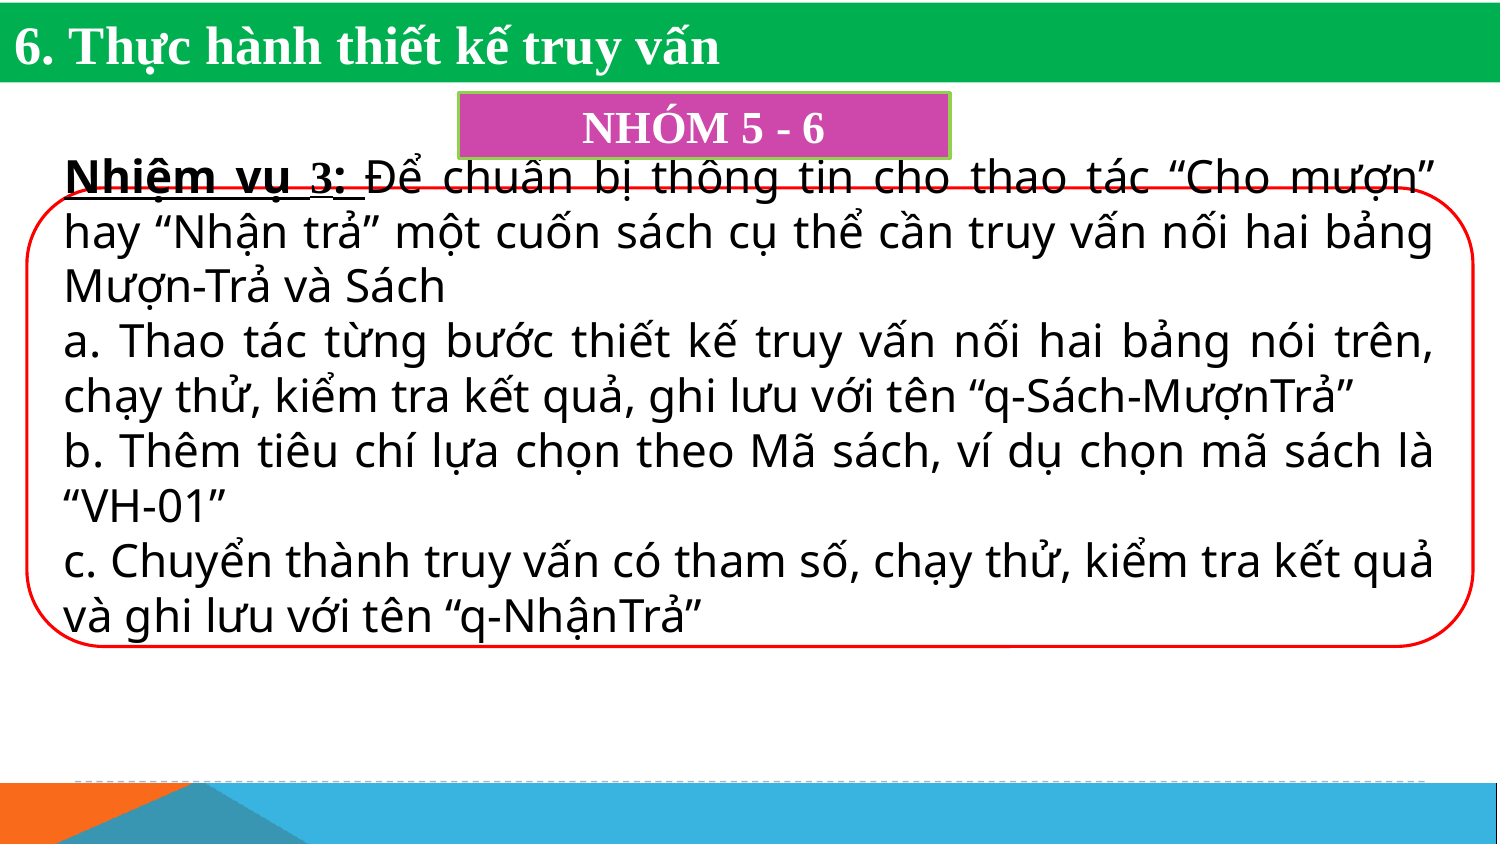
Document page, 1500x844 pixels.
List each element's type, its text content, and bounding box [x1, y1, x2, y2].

text_box 6. Thực hành thiết kế truy vấn [0, 2, 1500, 83]
text_box NHÓM 5 - 6 [457, 91, 952, 160]
text_box Nhiệm vụ 3: Để chuẩn bị thông tin cho thao tác “Cho mượn” hay “Nhận trả” một cuốn sách cụ thể cần truy vấn nối hai bảng Mượn-Trả và Sách a. Thao tác từng bước thiết kế truy vấn nối hai bảng nói trên, chạy thử, kiểm tra kết quả, ghi lưu với tên “q-Sách-MượnTrả” b. Thêm tiêu chí lựa chọn theo Mã sách, ví dụ chọn mã sách là “VH-01” c. Chuyển thành truy vấn có tham số, chạy thử, kiểm tra kết quả và ghi lưu với tên “q-NhậnTrả” [25, 186, 1475, 649]
picture [0, 783, 1500, 844]
